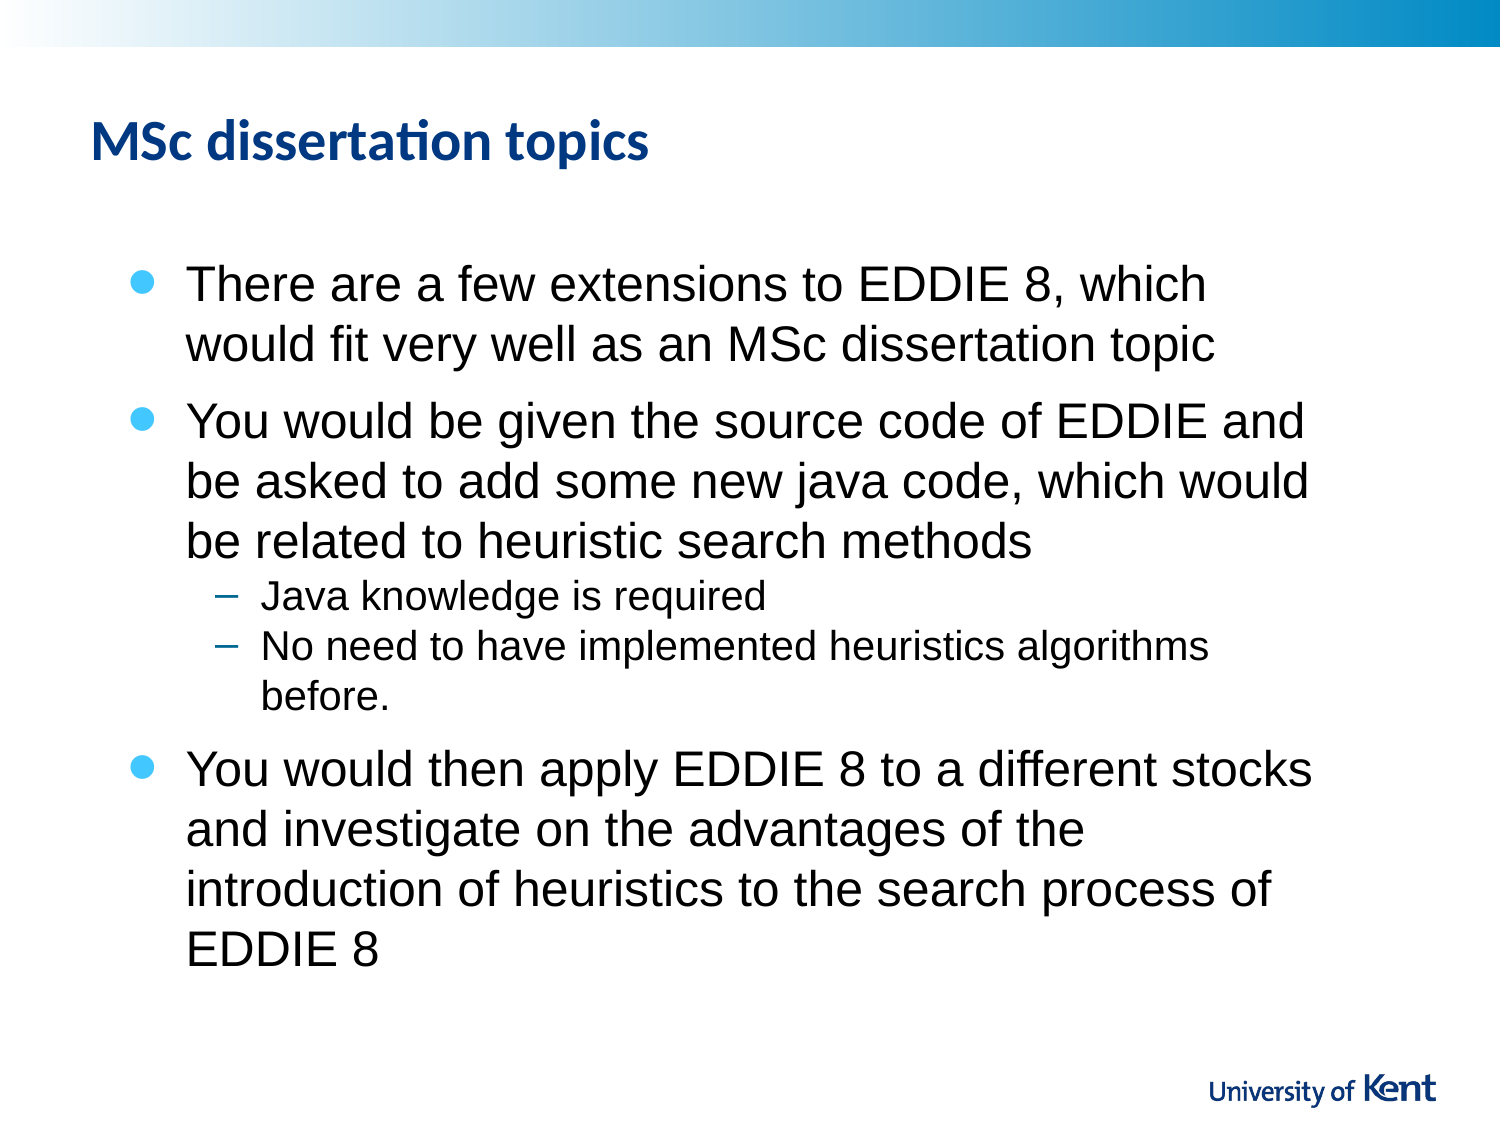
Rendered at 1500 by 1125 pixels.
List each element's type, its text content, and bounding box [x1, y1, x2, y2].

title MSc dissertation topics [74, 89, 1436, 185]
picture [1210, 1074, 1436, 1108]
list There are a few extensions to EDDIE 8, which would fit very well as an MSc dissertation topic You would be given the source code of EDDIE and be asked to add some new java code, which would be related to heuristic search methods Java knowledge is required No need to have implemented heuristics algorithms before. You would then apply EDDIE 8 to a different stocks and investigate on the advantages of the introduction of heuristics to the search process of EDDIE 8 [111, 243, 1365, 1048]
picture [1400, 0, 1404, 47]
